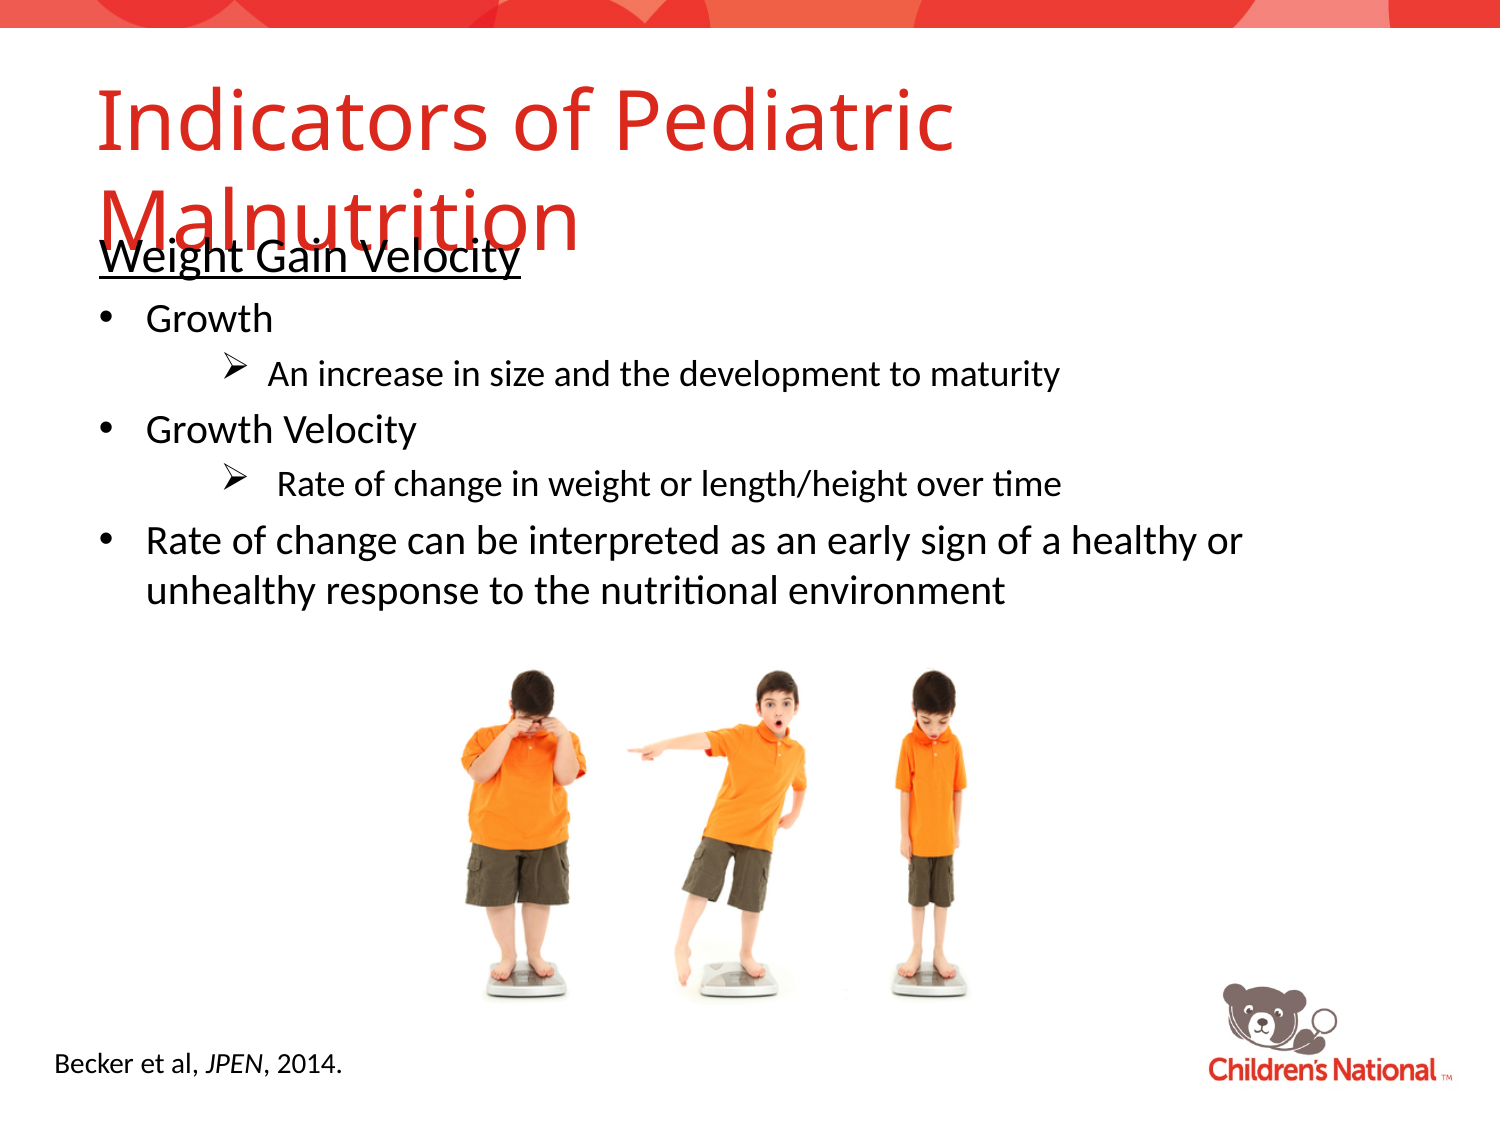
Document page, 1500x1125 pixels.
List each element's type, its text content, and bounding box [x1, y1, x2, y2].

picture [437, 651, 1007, 1005]
list Weight Gain Velocity Growth An increase in size and the development to maturity Growth Velocity Rate of change in weight or length/height over time Rate of change can be interpreted as an early sign of a healthy or unhealthy response to the nutritional environment [83, 215, 1433, 946]
text_box Becker et al, JPEN, 2014. [39, 1036, 372, 1087]
picture [0, 0, 1500, 28]
picture [1164, 958, 1500, 1102]
title Indicators of Pediatric Malnutrition [81, 59, 1432, 170]
